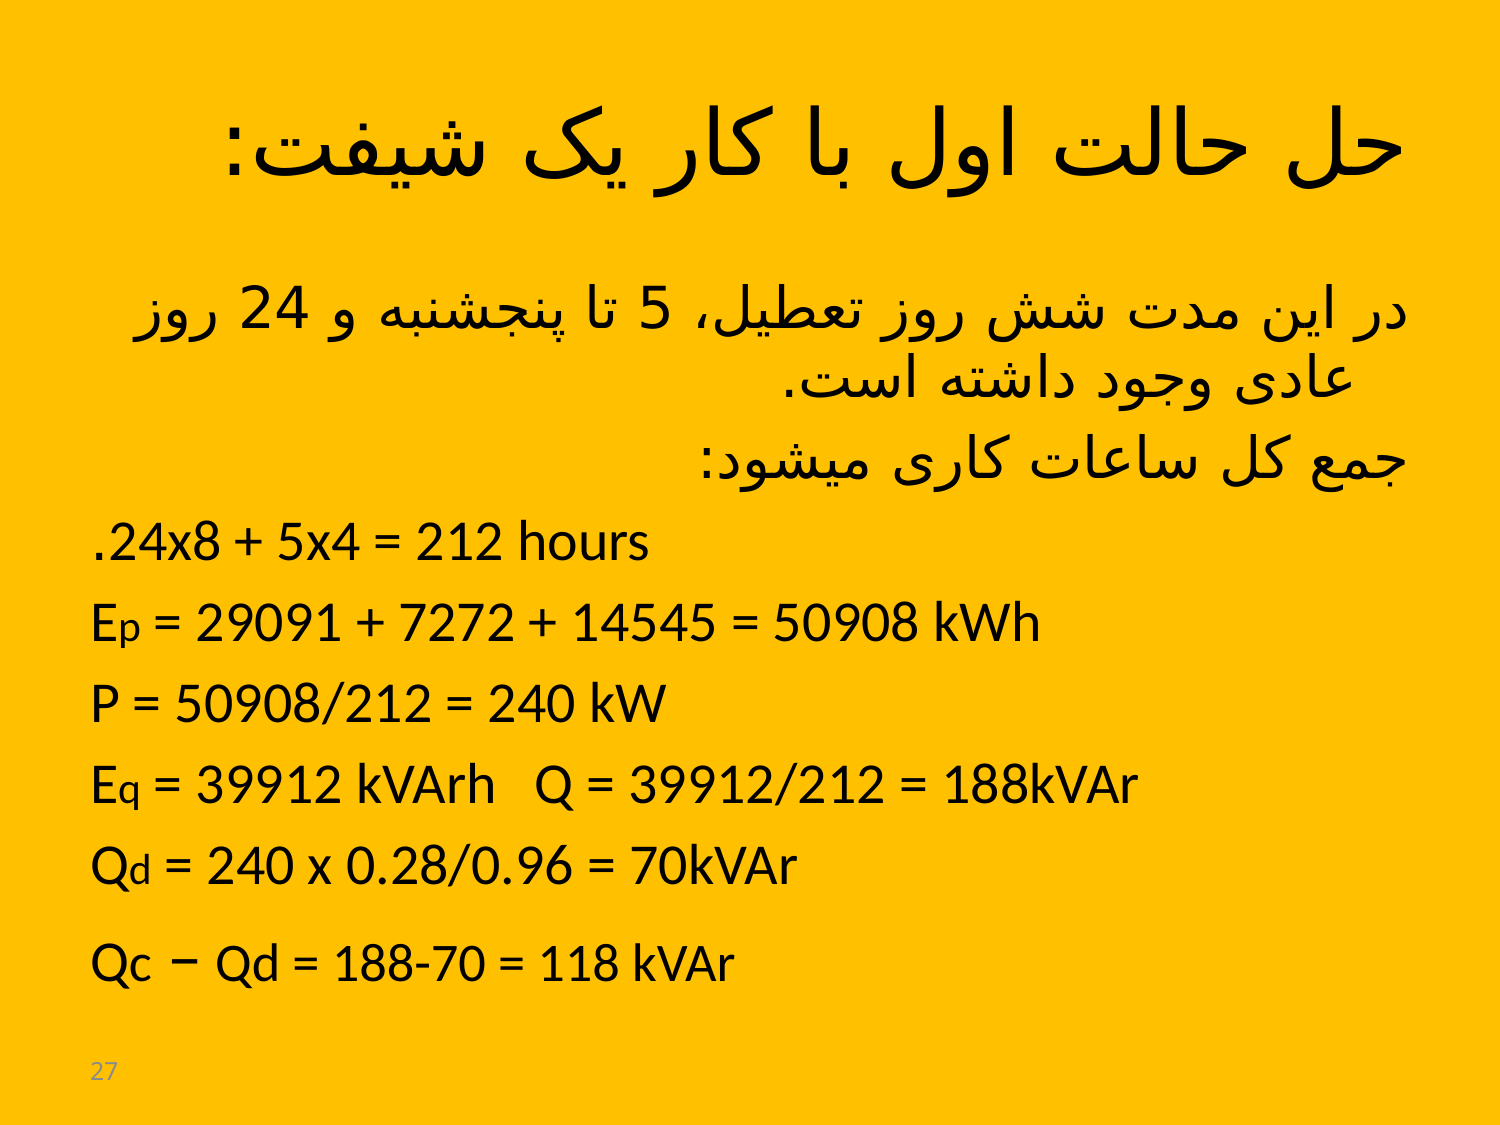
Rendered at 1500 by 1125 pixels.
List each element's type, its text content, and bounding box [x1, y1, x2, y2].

slide_number 27 [75, 1042, 425, 1103]
title حل حالت اول با کار یک شیفت: [75, 45, 1425, 233]
list در این مدت شش روز تعطیل، 5 تا پنجشنبه و 24 روز عادی وجود داشته است. جمع کل ساعات کاری میشود: 24x8 + 5x4 = 212 hours. Ep = 29091 + 7272 + 14545 = 50908 kWh P = 50908/212 = 240 kW Eq = 39912 kVArh Q = 39912/212 = 188kVAr Qd = 240 x 0.28/0.96 = 70kVAr Qc – Qd = 188-70 = 118 kVAr [75, 262, 1425, 1005]
